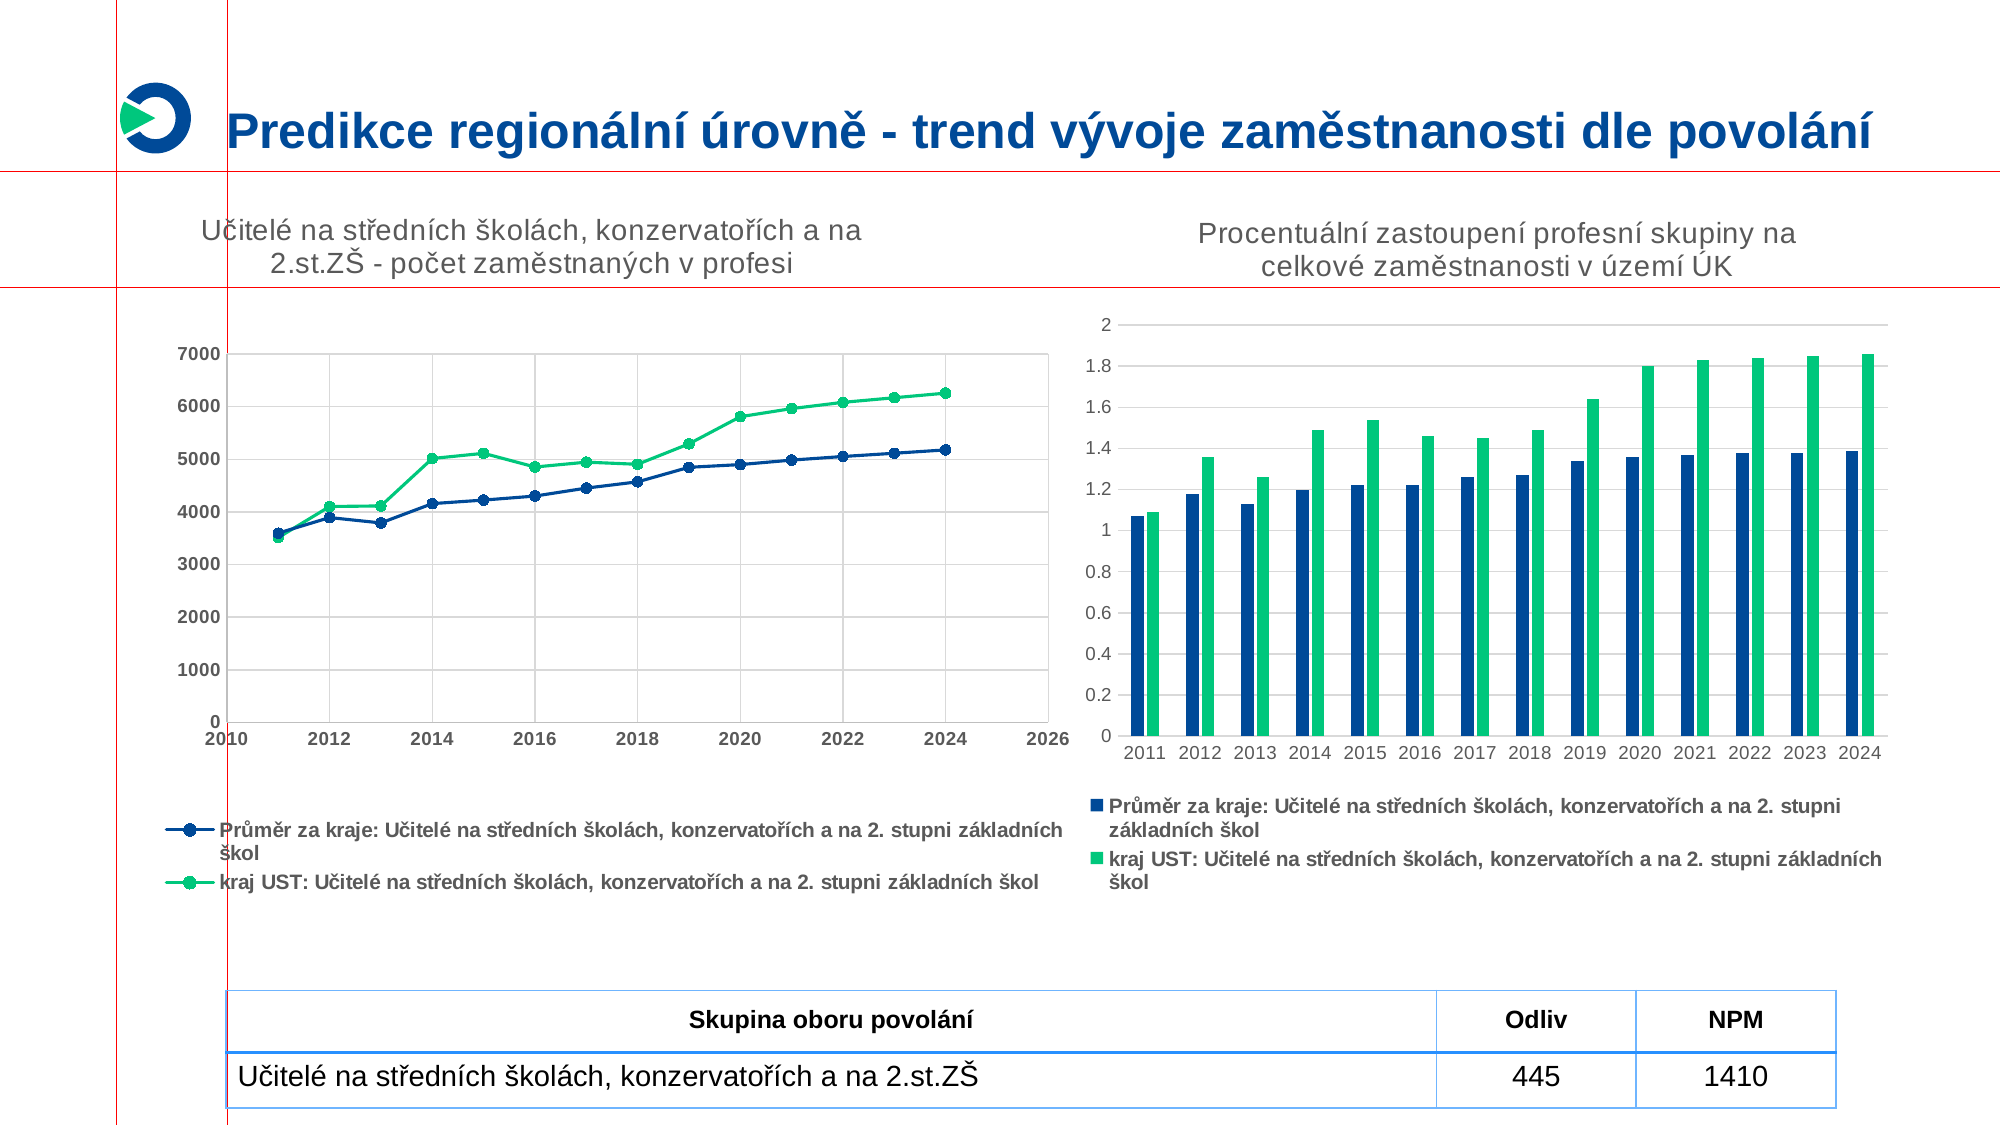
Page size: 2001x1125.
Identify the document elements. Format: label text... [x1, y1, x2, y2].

chart [144, 194, 1905, 901]
table_cell 445 [1437, 1054, 1635, 1107]
table_header NPM [1637, 991, 1835, 1051]
title Predikce regionální úrovně - trend vývoje zaměstnanosti dle povolání [226, 105, 1880, 194]
list [120, 241, 1880, 1004]
table_cell Učitelé na středních školách, konzervatořích a na 2.st.ZŠ [227, 1054, 1436, 1107]
table_header Odliv [1437, 991, 1635, 1051]
table_cell 1410 [1637, 1054, 1835, 1107]
table_header Skupina oboru povolání [227, 991, 1436, 1051]
